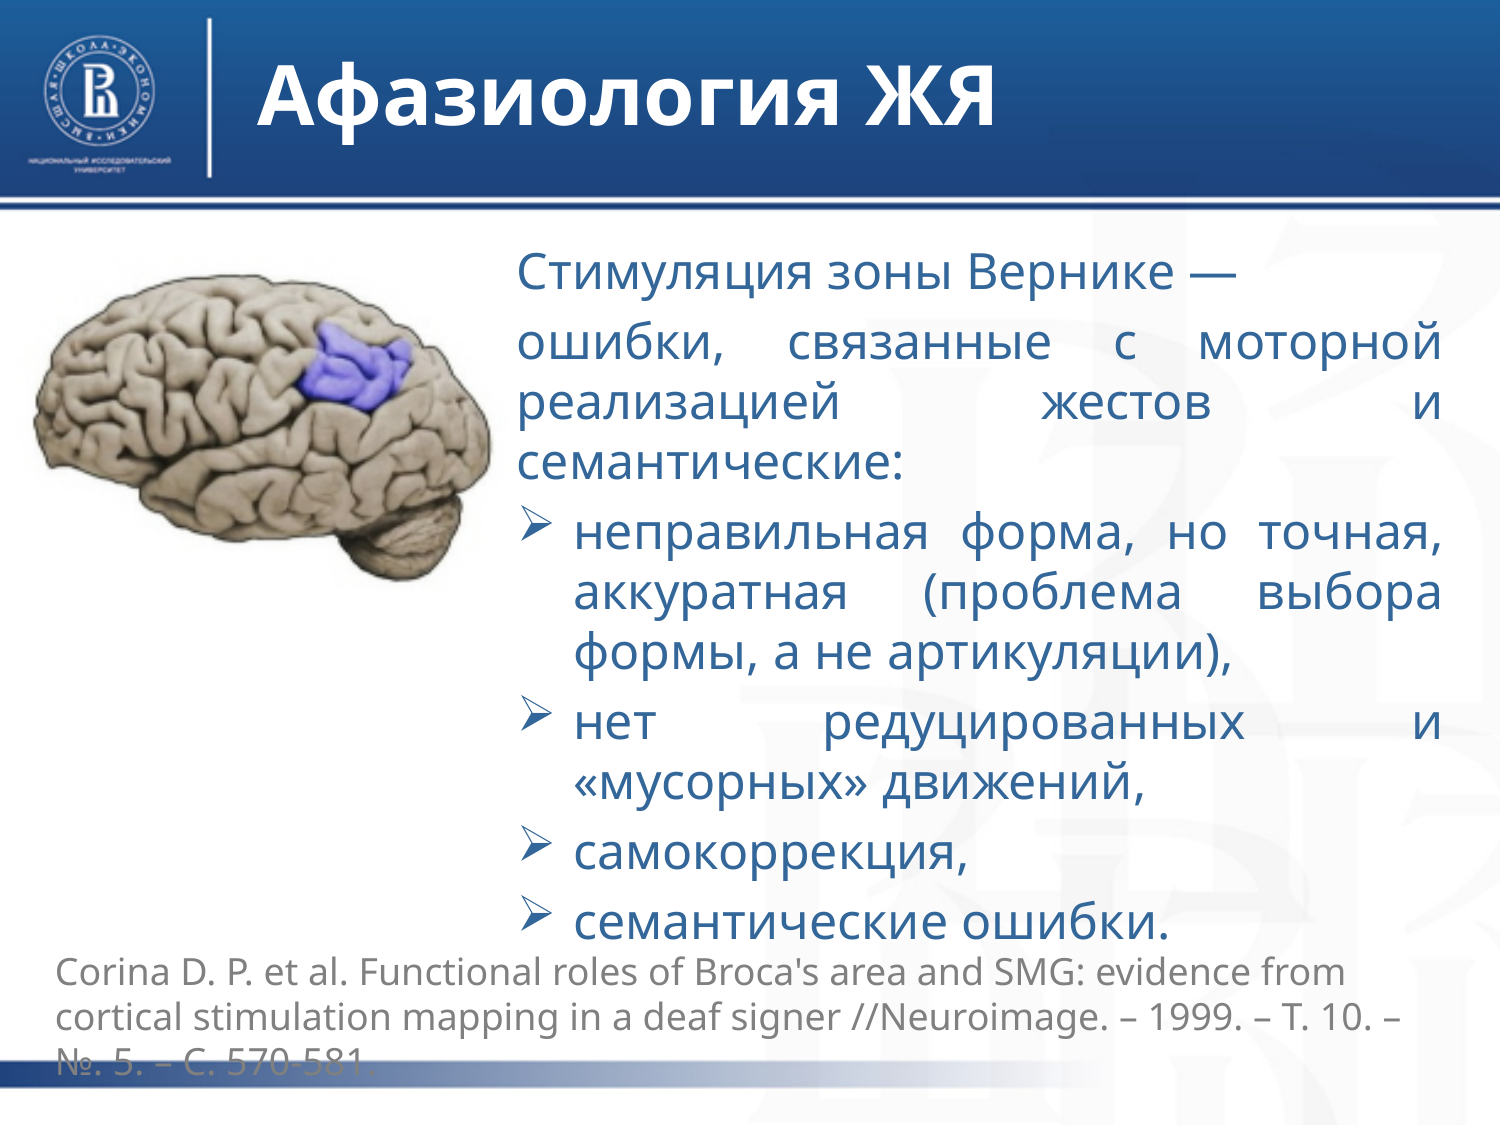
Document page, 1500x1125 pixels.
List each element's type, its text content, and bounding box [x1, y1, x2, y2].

text_box Стимуляция зоны Вернике — ошибки, связанные с моторной реализацией жестов и семантические: неправильная форма, но точная, аккуратная (проблема выбора формы, а не артикуляции), нет редуцированных и «мусорных» движений, самокоррекция, семантические ошибки. [501, 231, 1459, 965]
title Афазиология ЖЯ [242, 19, 1471, 185]
text_box Corina D. P. et al. Functional roles of Broca's area and SMG: evidence from cortical stimulation mapping in a deaf signer //Neuroimage. – 1999. – Т. 10. – №. 5. – С. 570-581. [40, 940, 1458, 1091]
picture [0, 0, 1500, 1125]
